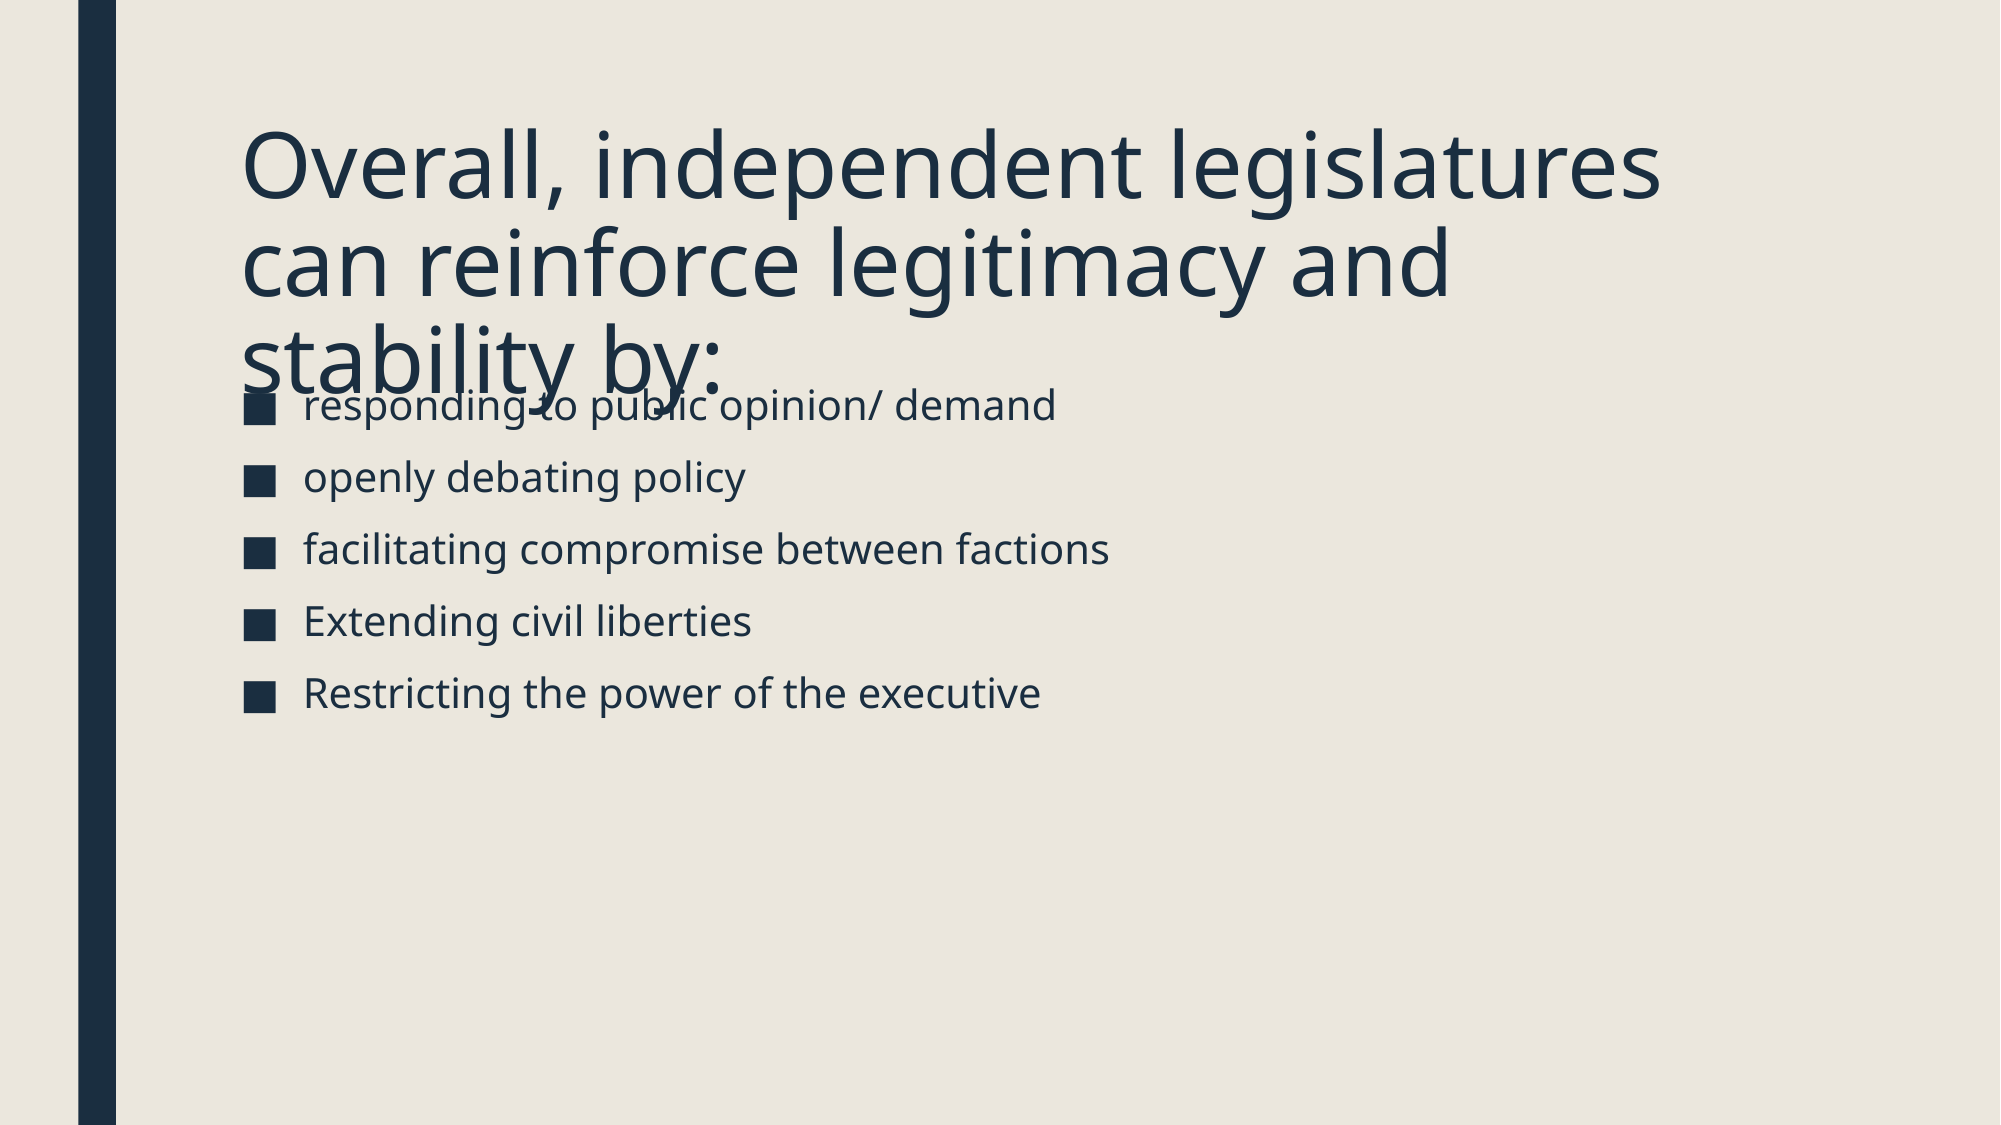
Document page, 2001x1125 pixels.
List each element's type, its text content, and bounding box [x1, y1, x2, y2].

list responding to public opinion/ demand openly debating policy facilitating compromise between factions Extending civil liberties Restricting the power of the executive [225, 375, 1800, 963]
title Overall, independent legislatures can reinforce legitimacy and stability by: [225, 112, 1800, 357]
